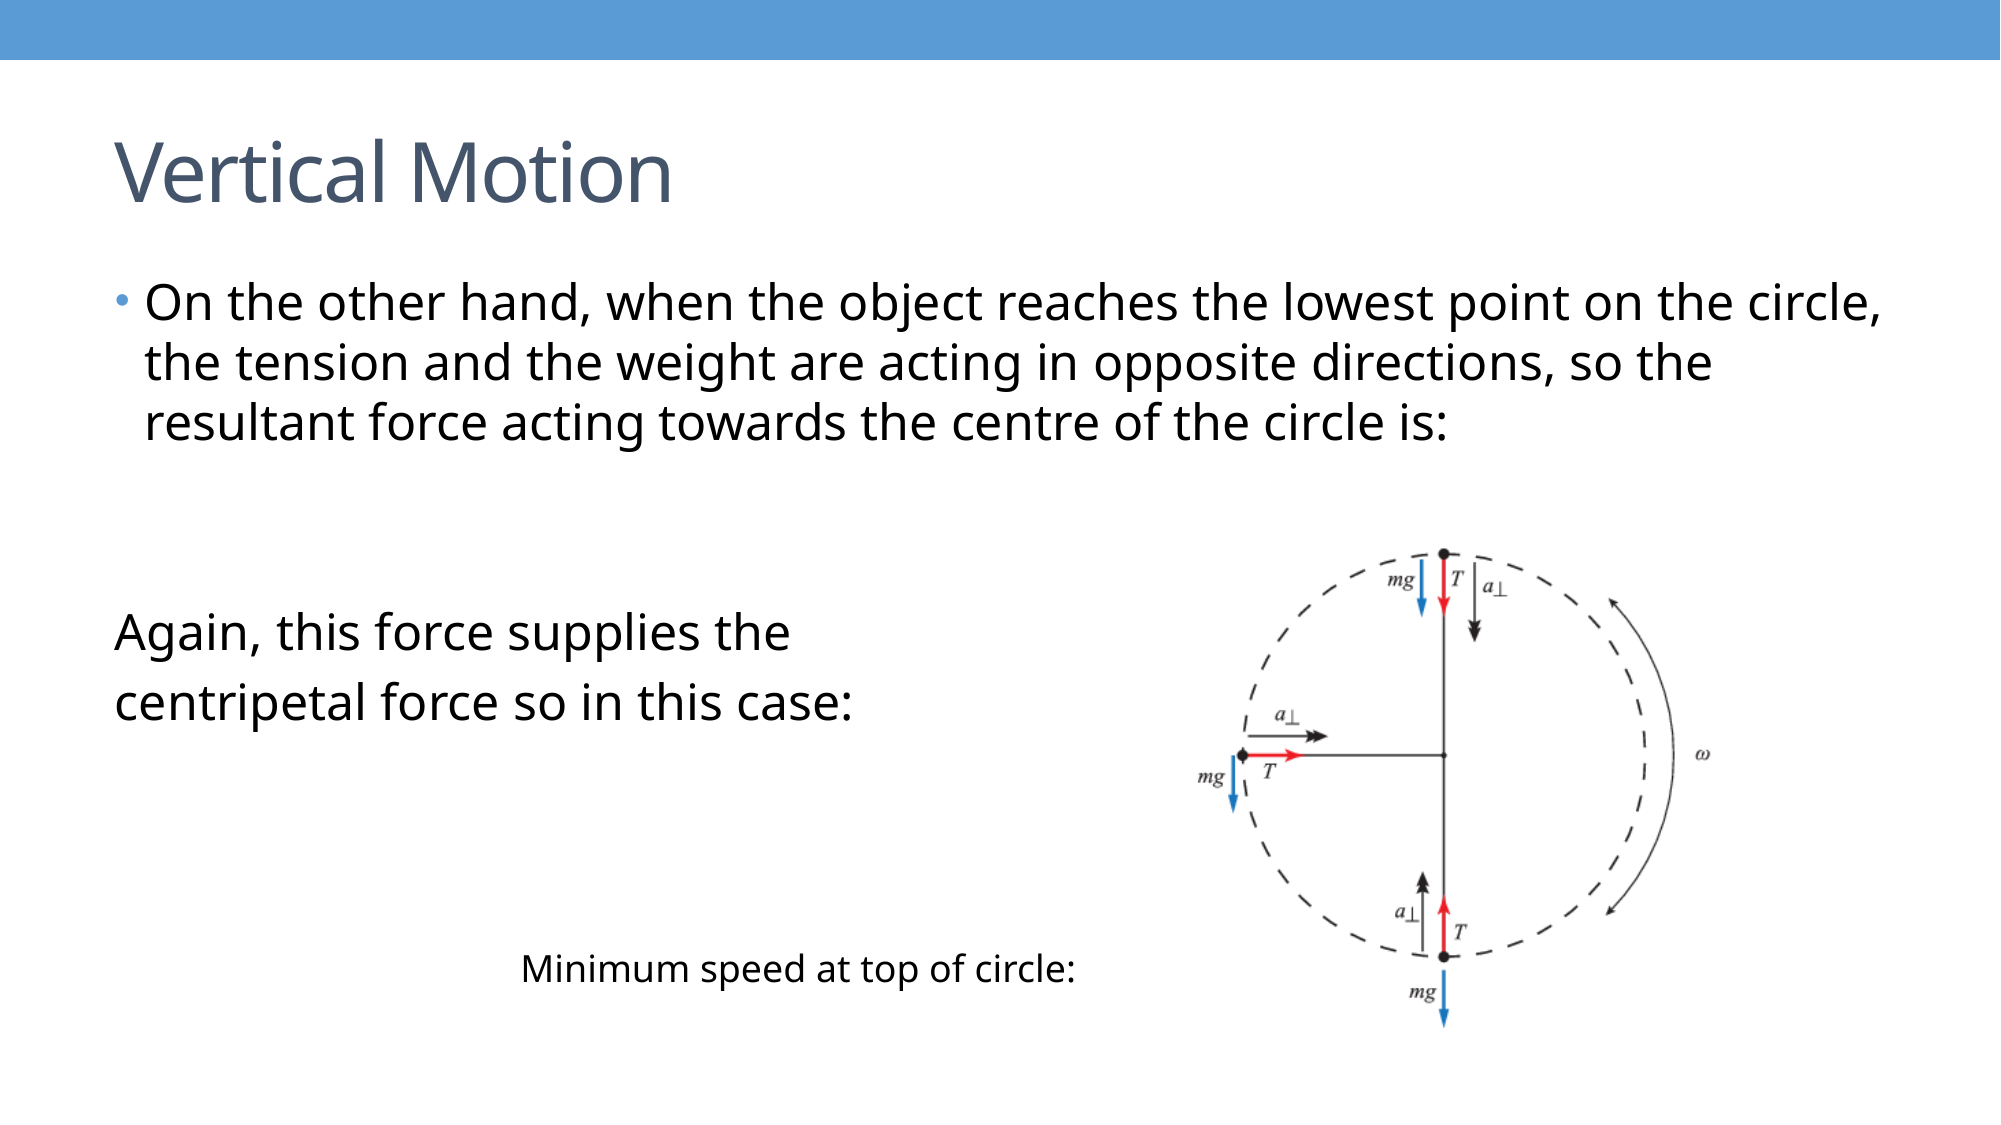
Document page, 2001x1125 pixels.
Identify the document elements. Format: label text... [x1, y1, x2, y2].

picture [1174, 524, 1739, 1051]
title Vertical Motion [99, 87, 1900, 250]
